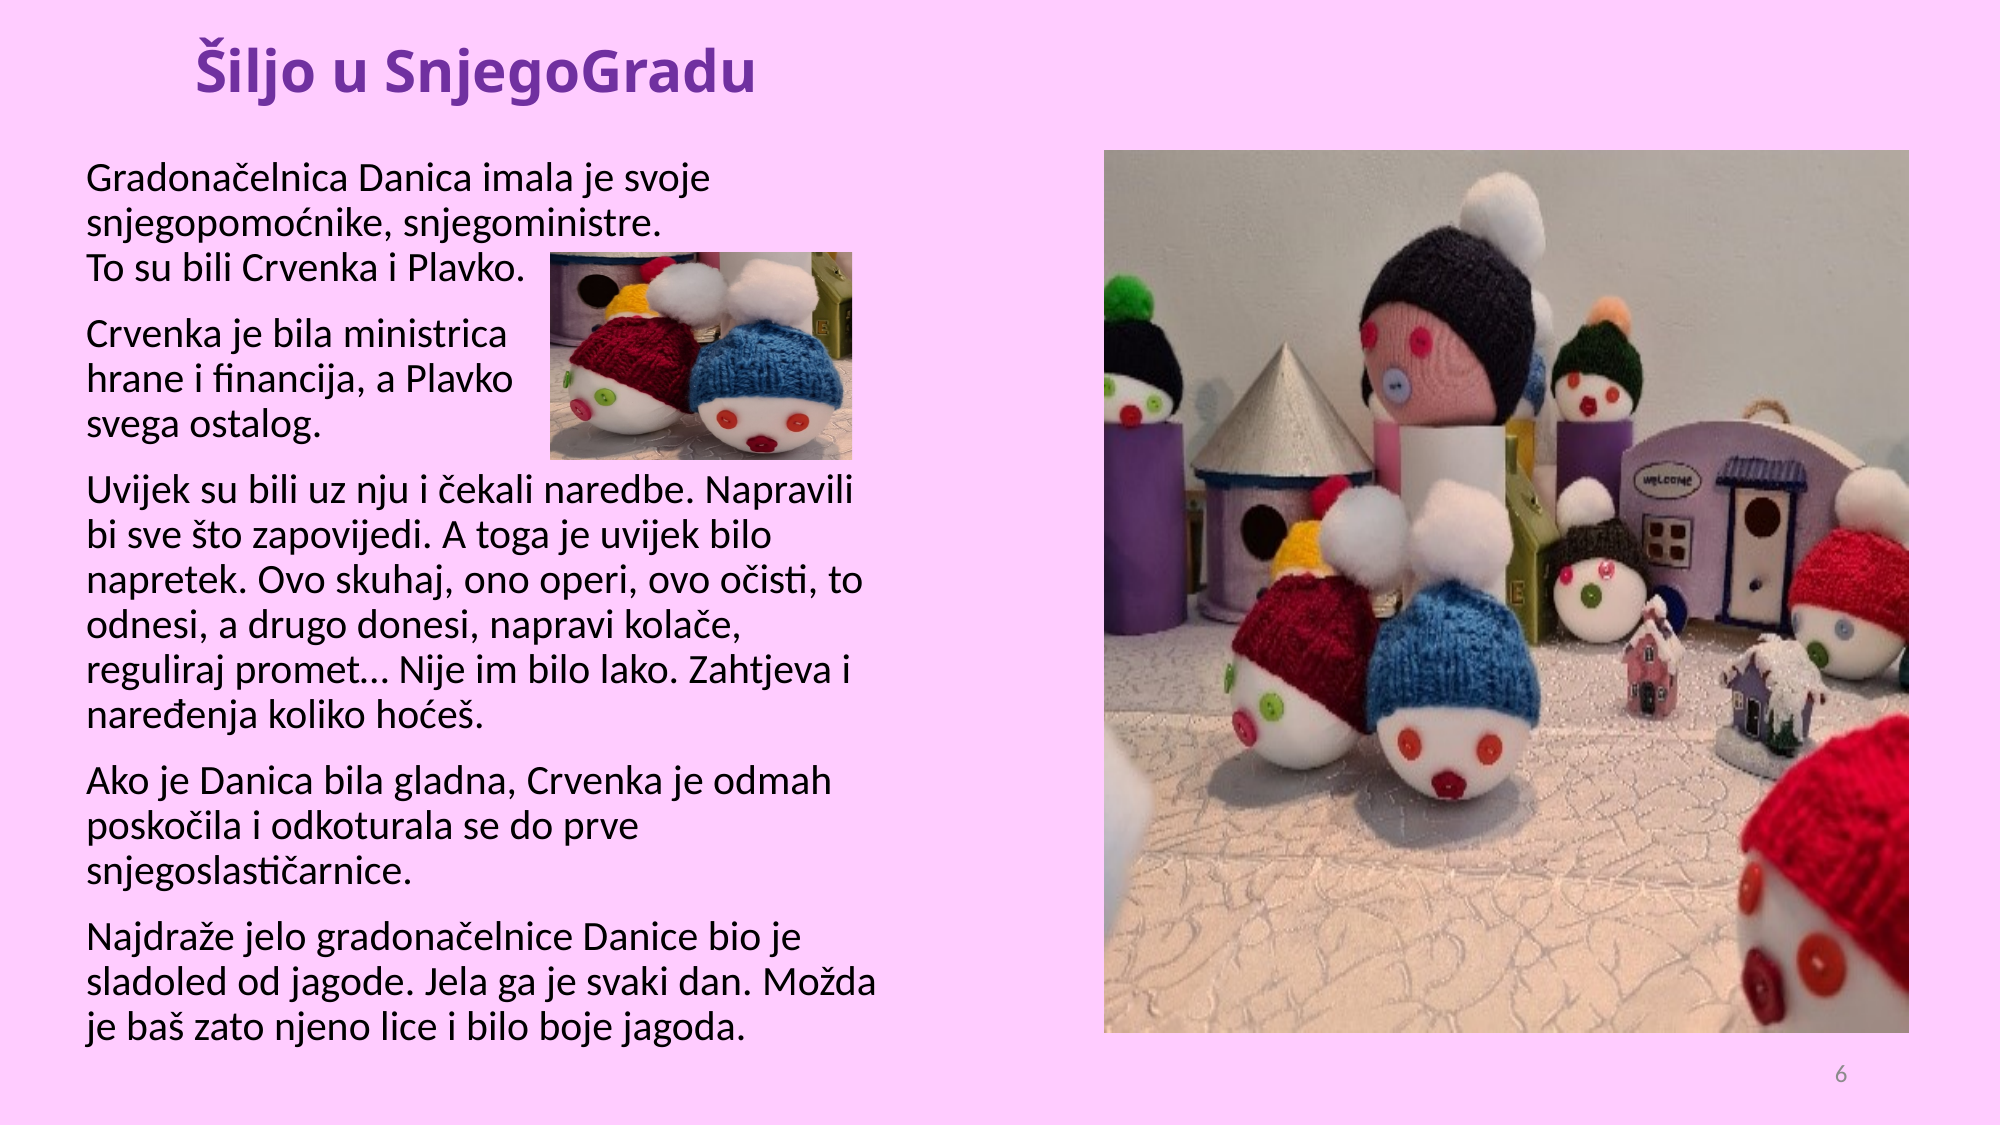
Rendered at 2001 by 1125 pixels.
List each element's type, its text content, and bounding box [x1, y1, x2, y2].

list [1104, 150, 1909, 1033]
picture [550, 204, 853, 507]
slide_number 6 [1412, 1042, 1863, 1103]
title Šiljo u SnjegoGradu [180, 47, 1830, 100]
list Gradonačelnica Danica imala je svoje snjegopomoćnike, snjegoministre. To su bili Crvenka i Plavko. Crvenka je bila ministrica hrane i financija, a Plavko svega ostalog. Uvijek su bili uz nju i čekali naredbe. Napravili bi sve što zapovijedi. A toga je uvijek bilo napretek. Ovo skuhaj, ono operi, ovo očisti, to odnesi, a drugo donesi, napravi kolače, reguliraj promet… Nije im bilo lako. Zahtjeva i naređenja koliko hoćeš. Ako je Danica bila gladna, Crvenka je odmah poskočila i odkoturala se do prve snjegoslastičarnice. Najdraže jelo gradonačelnice Danice bio je sladoled od jagode. Jela ga je svaki dan. Možda je baš zato njeno lice i bilo boje jagoda. [71, 147, 896, 1078]
